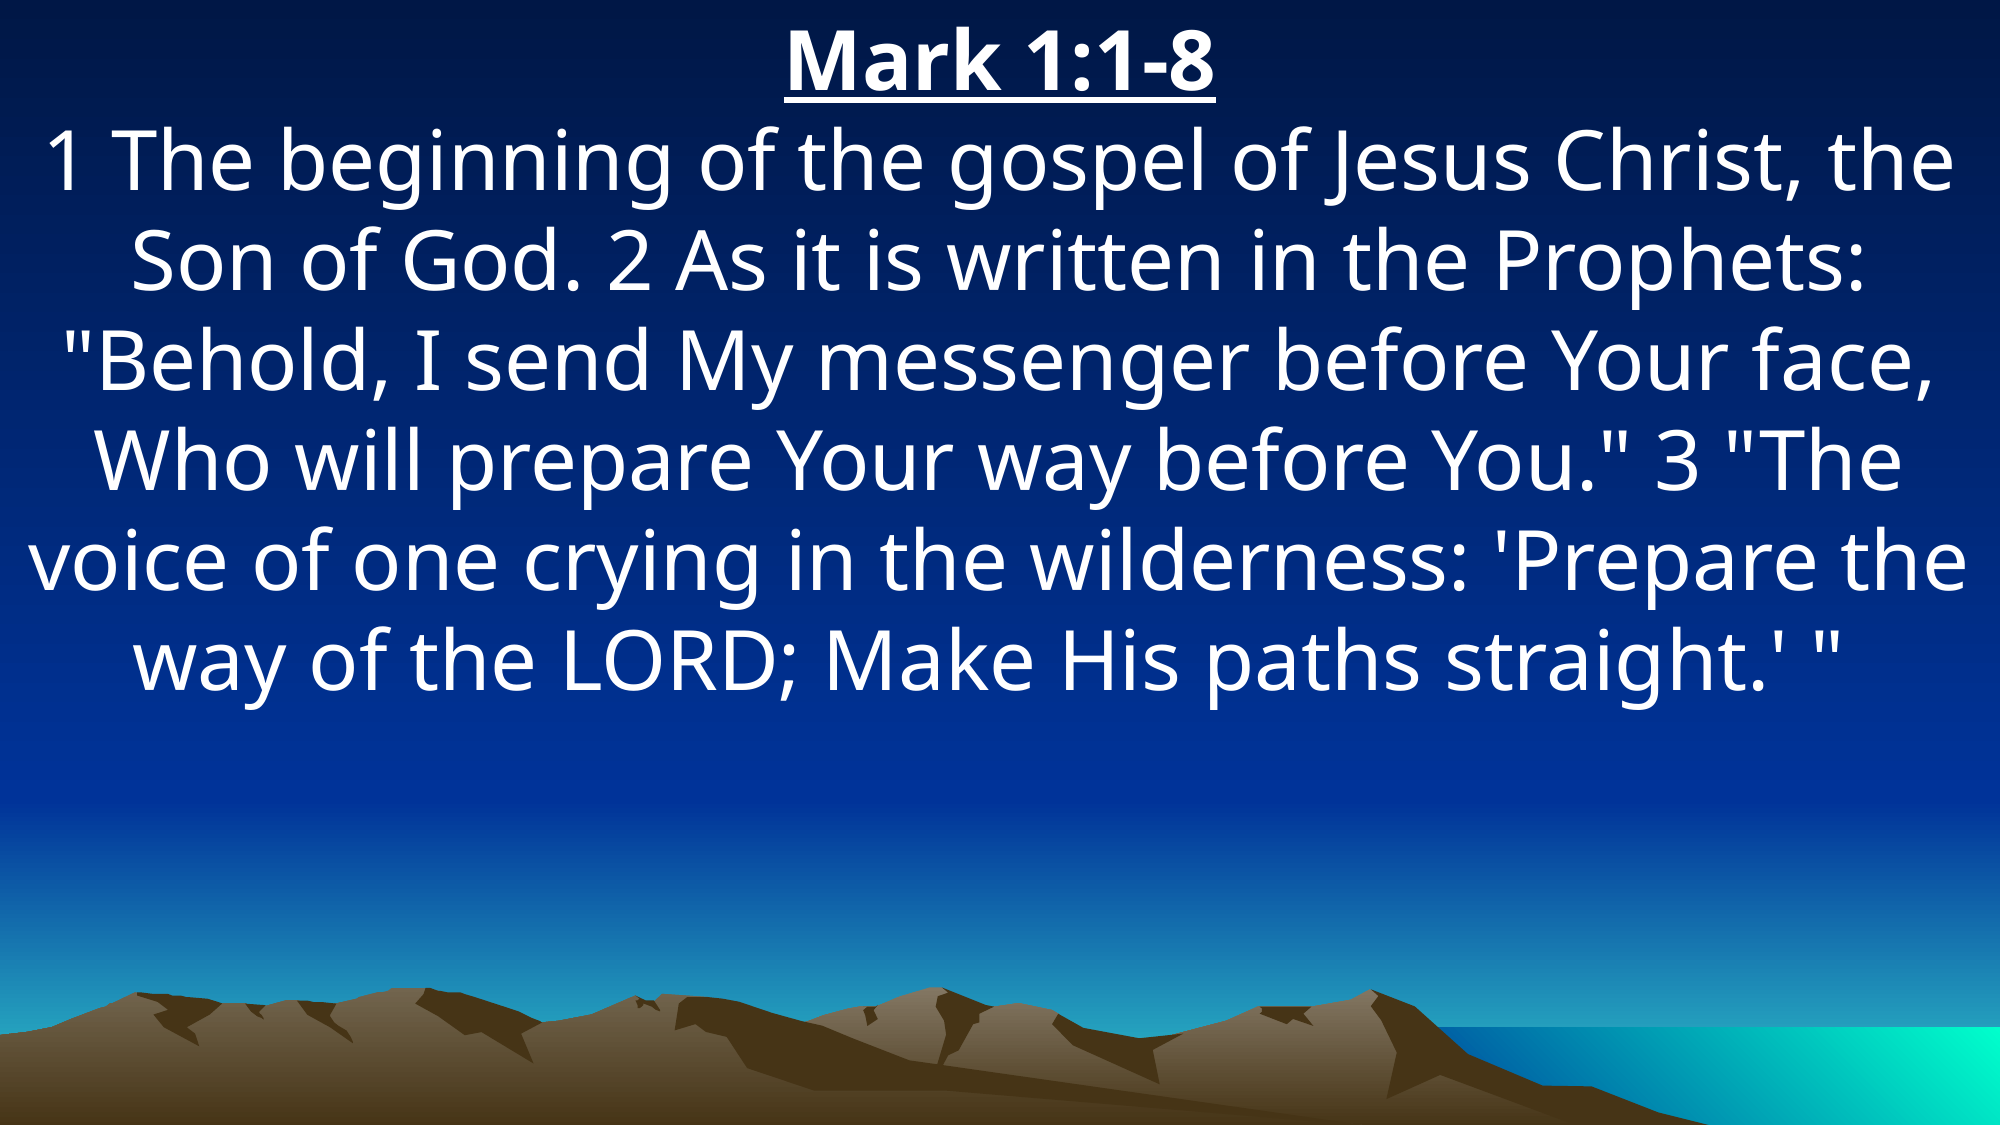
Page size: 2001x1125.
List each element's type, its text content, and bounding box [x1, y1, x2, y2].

text_box Mark 1:1-8 1 The beginning of the gospel of Jesus Christ, the Son of God. 2 As it is written in the Prophets: "Behold, I send My messenger before Your face, Who will prepare Your way before You." 3 "The voice of one crying in the wilderness: 'Prepare the way of the LORD; Make His paths straight.' " [0, 0, 2000, 900]
